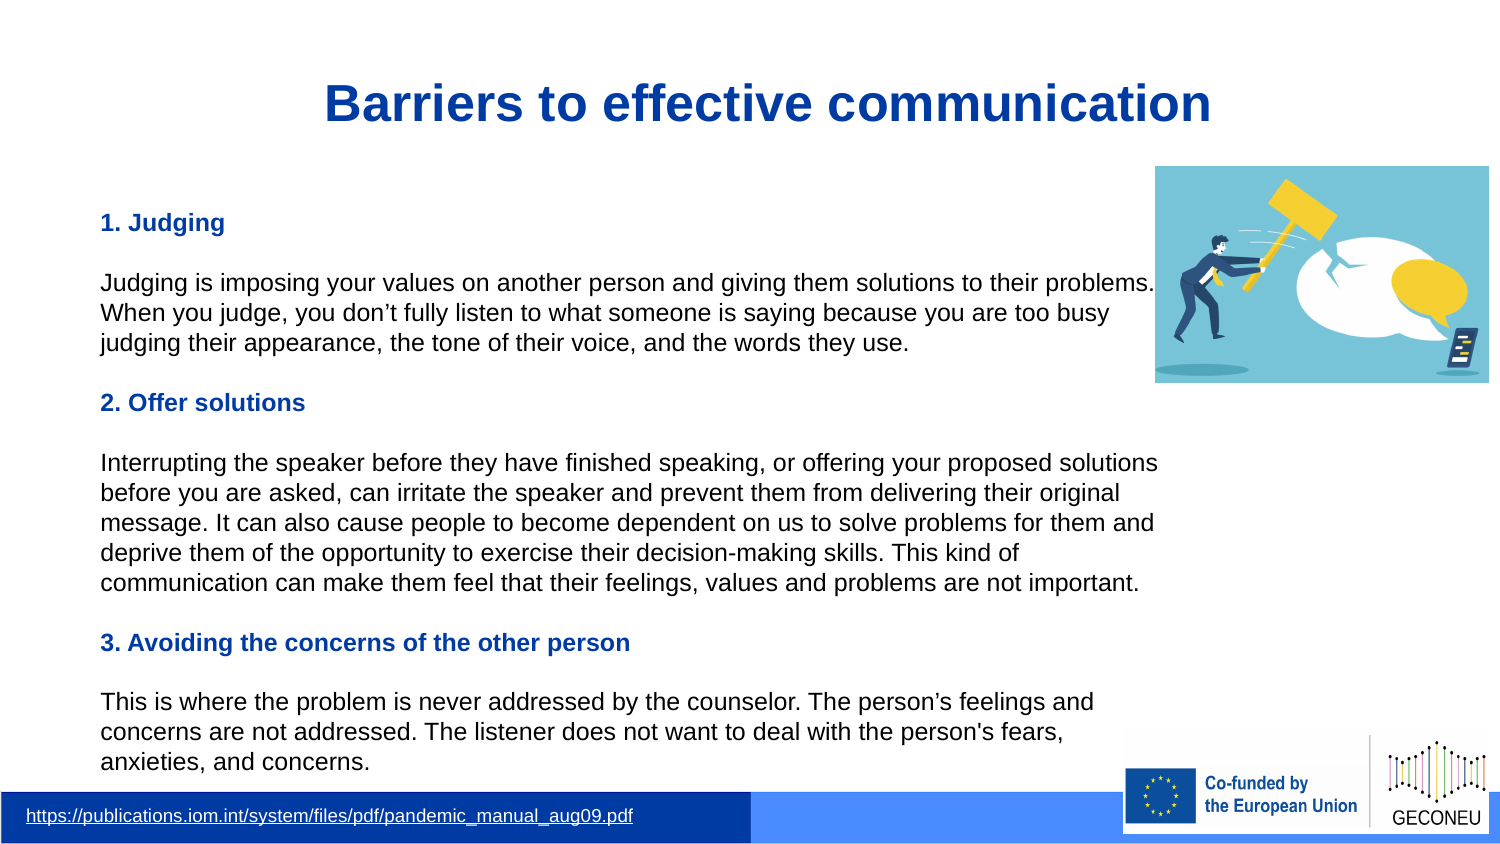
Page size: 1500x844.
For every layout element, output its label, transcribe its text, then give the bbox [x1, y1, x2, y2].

title Barriers to effective communication [135, 54, 1402, 149]
picture [0, 727, 1500, 844]
list 1. Judging Judging is imposing your values on another person and giving them solutions to their problems. When you judge, you don’t fully listen to what someone is saying because you are too busy judging their appearance, the tone of their voice, and the words they use. 2. Offer solutions Interrupting the speaker before they have finished speaking, or offering your proposed solutions before you are asked, can irritate the speaker and prevent them from delivering their original message. It can also cause people to become dependent on us to solve problems for them and deprive them of the opportunity to exercise their decision-making skills. This kind of communication can make them feel that their feelings, values and problems are not important. 3. Avoiding the concerns of the other person This is where the problem is never addressed by the counselor. The person’s feelings and concerns are not addressed. The listener does not want to deal with the person's fears, anxieties, and concerns. [62, 191, 1194, 753]
picture [1154, 165, 1490, 383]
